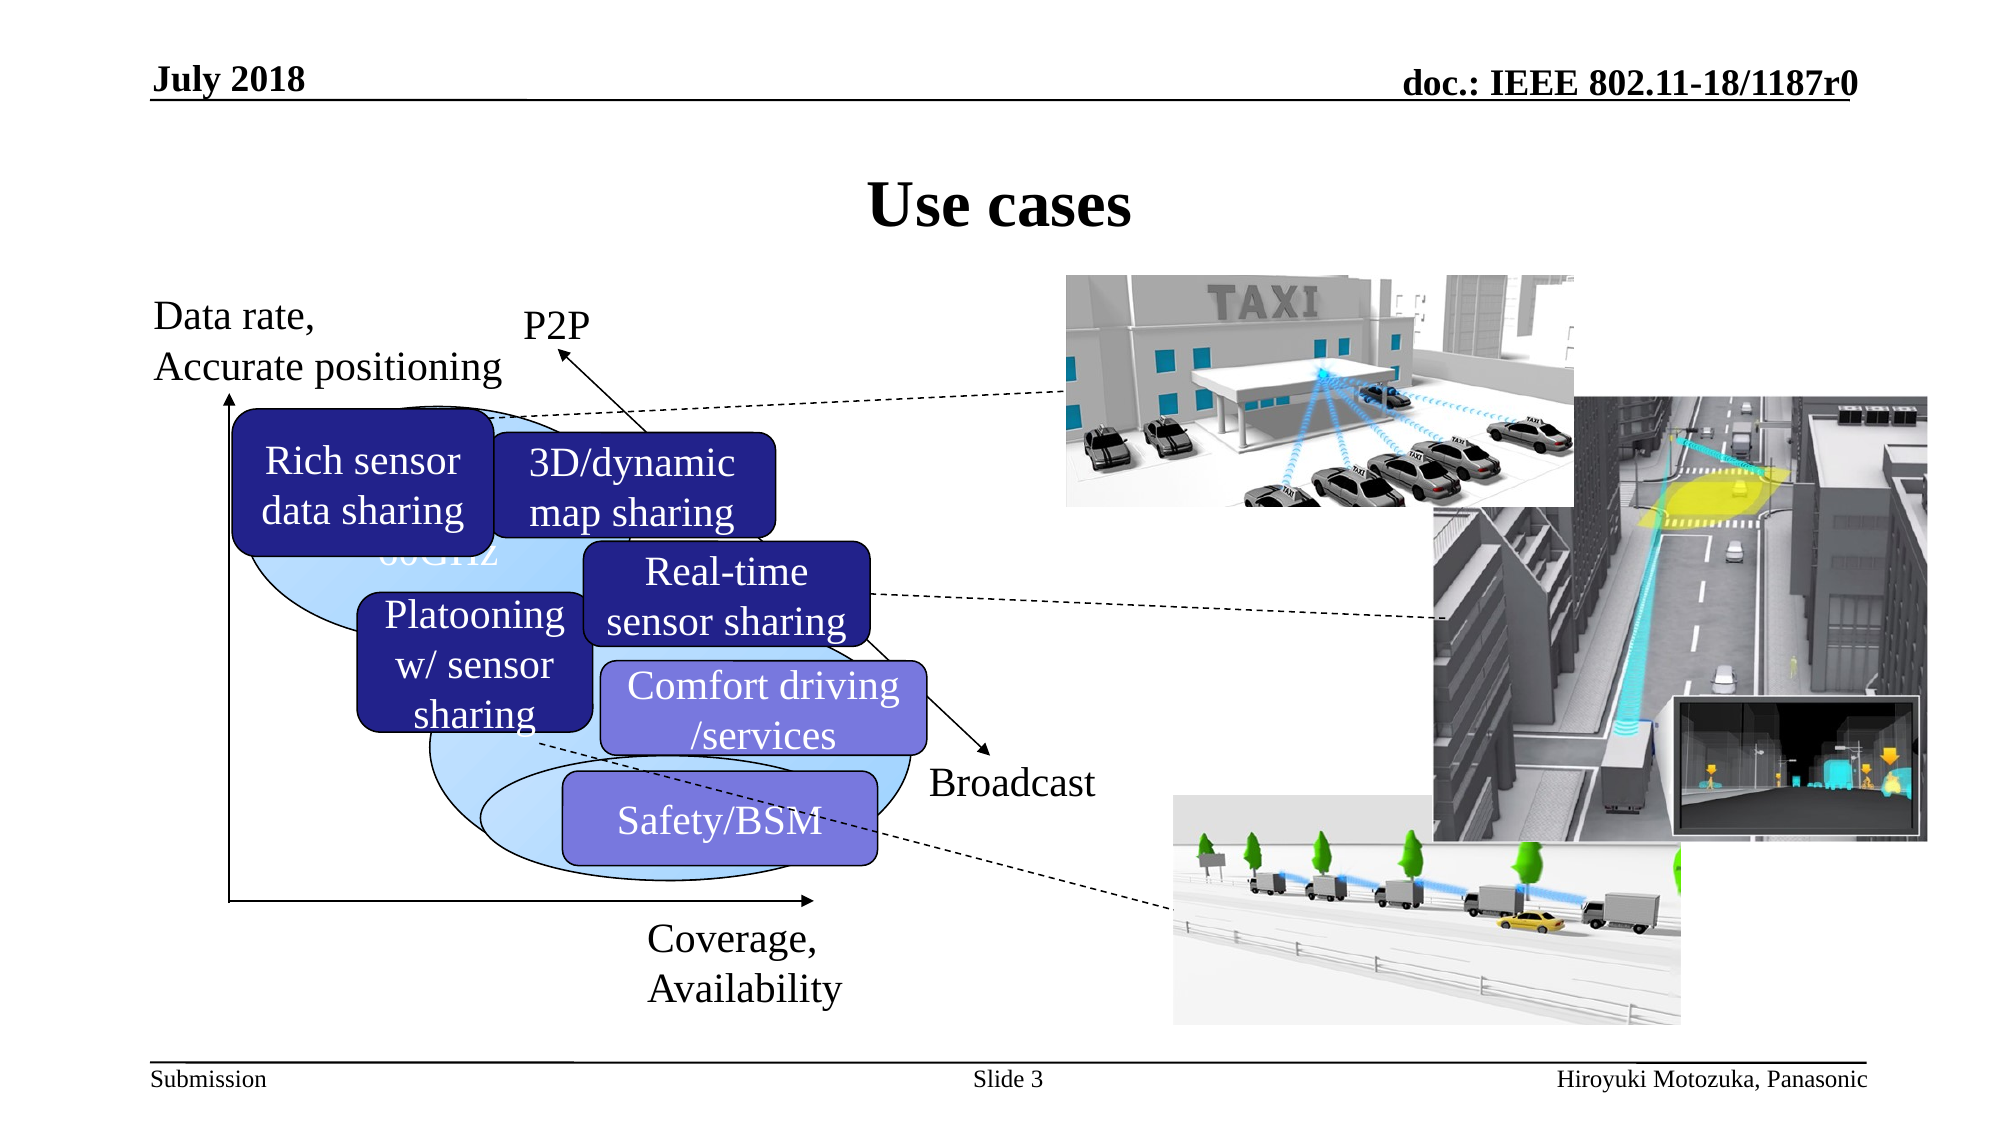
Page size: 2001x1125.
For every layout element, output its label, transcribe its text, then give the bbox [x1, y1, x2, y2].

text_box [539, 743, 1174, 911]
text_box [137, 280, 1112, 1020]
footer Hiroyuki Motozuka, Panasonic [1171, 1061, 1869, 1093]
picture [1066, 275, 1929, 1025]
slide_number Slide 3 [950, 1061, 1067, 1123]
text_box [869, 593, 1450, 619]
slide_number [152, 54, 563, 100]
title Use cases [149, 112, 1850, 288]
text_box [488, 390, 1068, 419]
